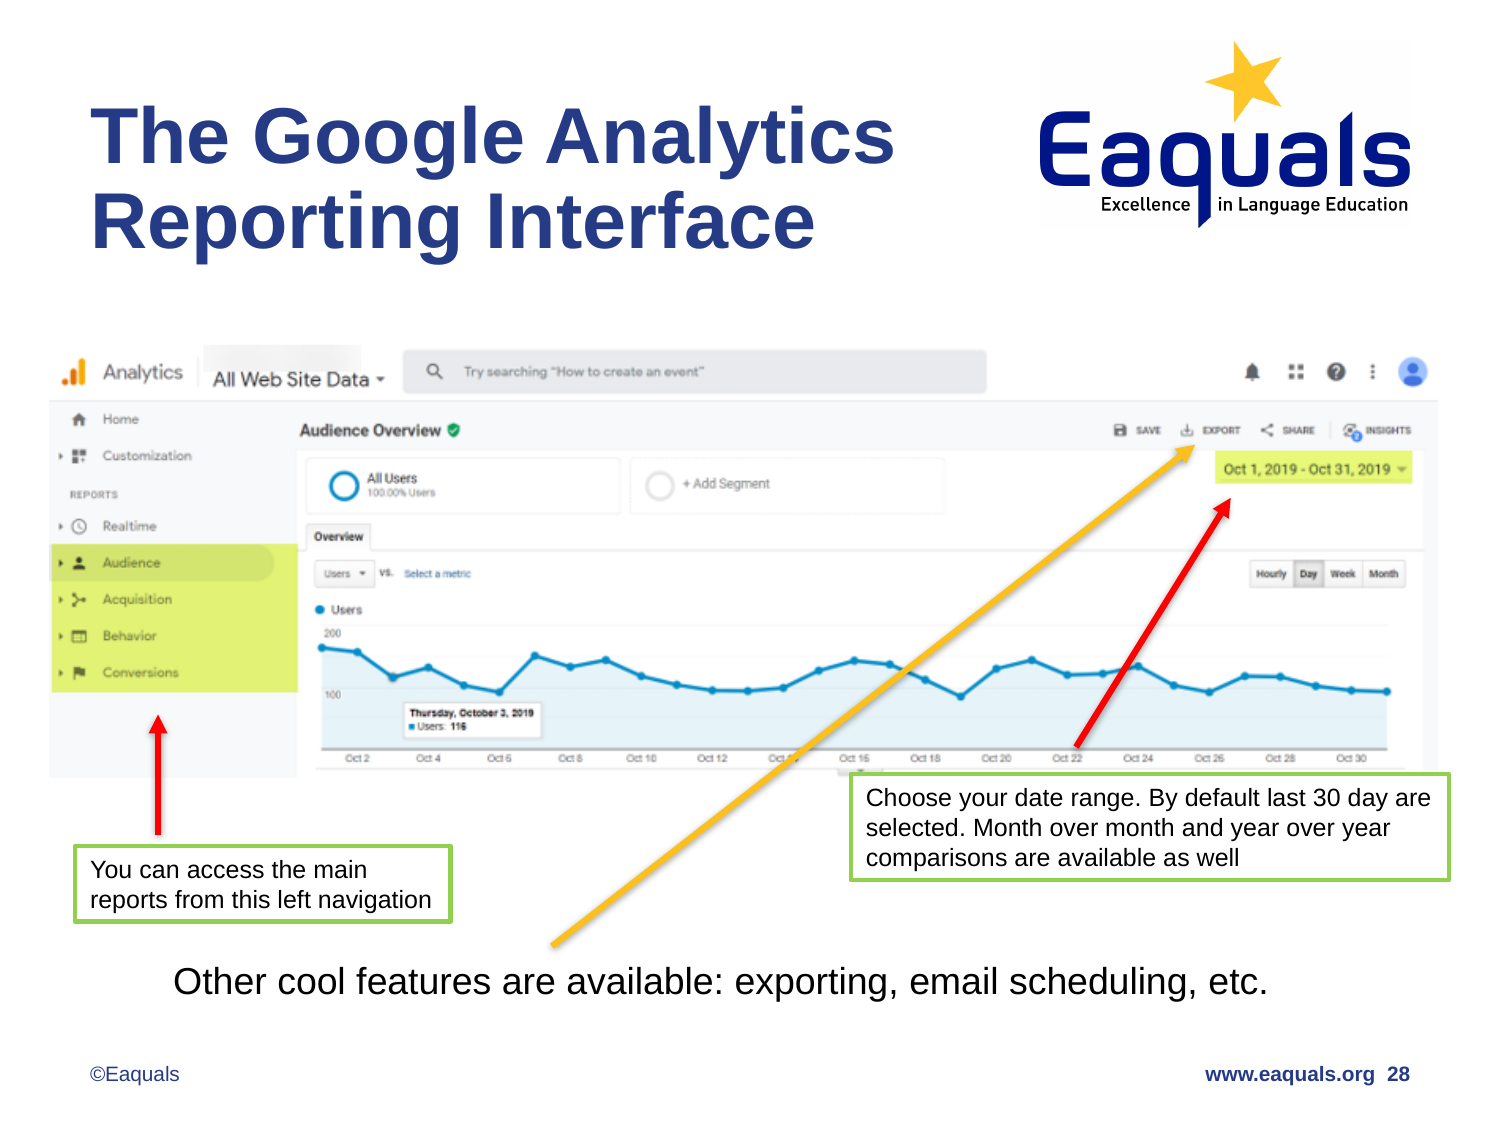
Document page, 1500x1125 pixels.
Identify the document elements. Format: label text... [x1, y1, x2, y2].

picture [49, 342, 1438, 779]
picture [1040, 41, 1410, 228]
slide_number ©Eaquals [75, 1042, 312, 1103]
slide_number www.eaquals.org 28 [1074, 1042, 1425, 1103]
text_box You can access the main reports from this left navigation [74, 845, 451, 922]
text_box Choose your date range. By default last 30 day are selected. Month over month and year over year comparisons are available as well [1200, 773, 1449, 880]
text_box Other cool features are available: exporting, email scheduling, etc. [158, 949, 1337, 1010]
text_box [551, 444, 1196, 947]
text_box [1075, 497, 1231, 748]
title The Google Analytics Reporting Interface [75, 82, 1025, 274]
